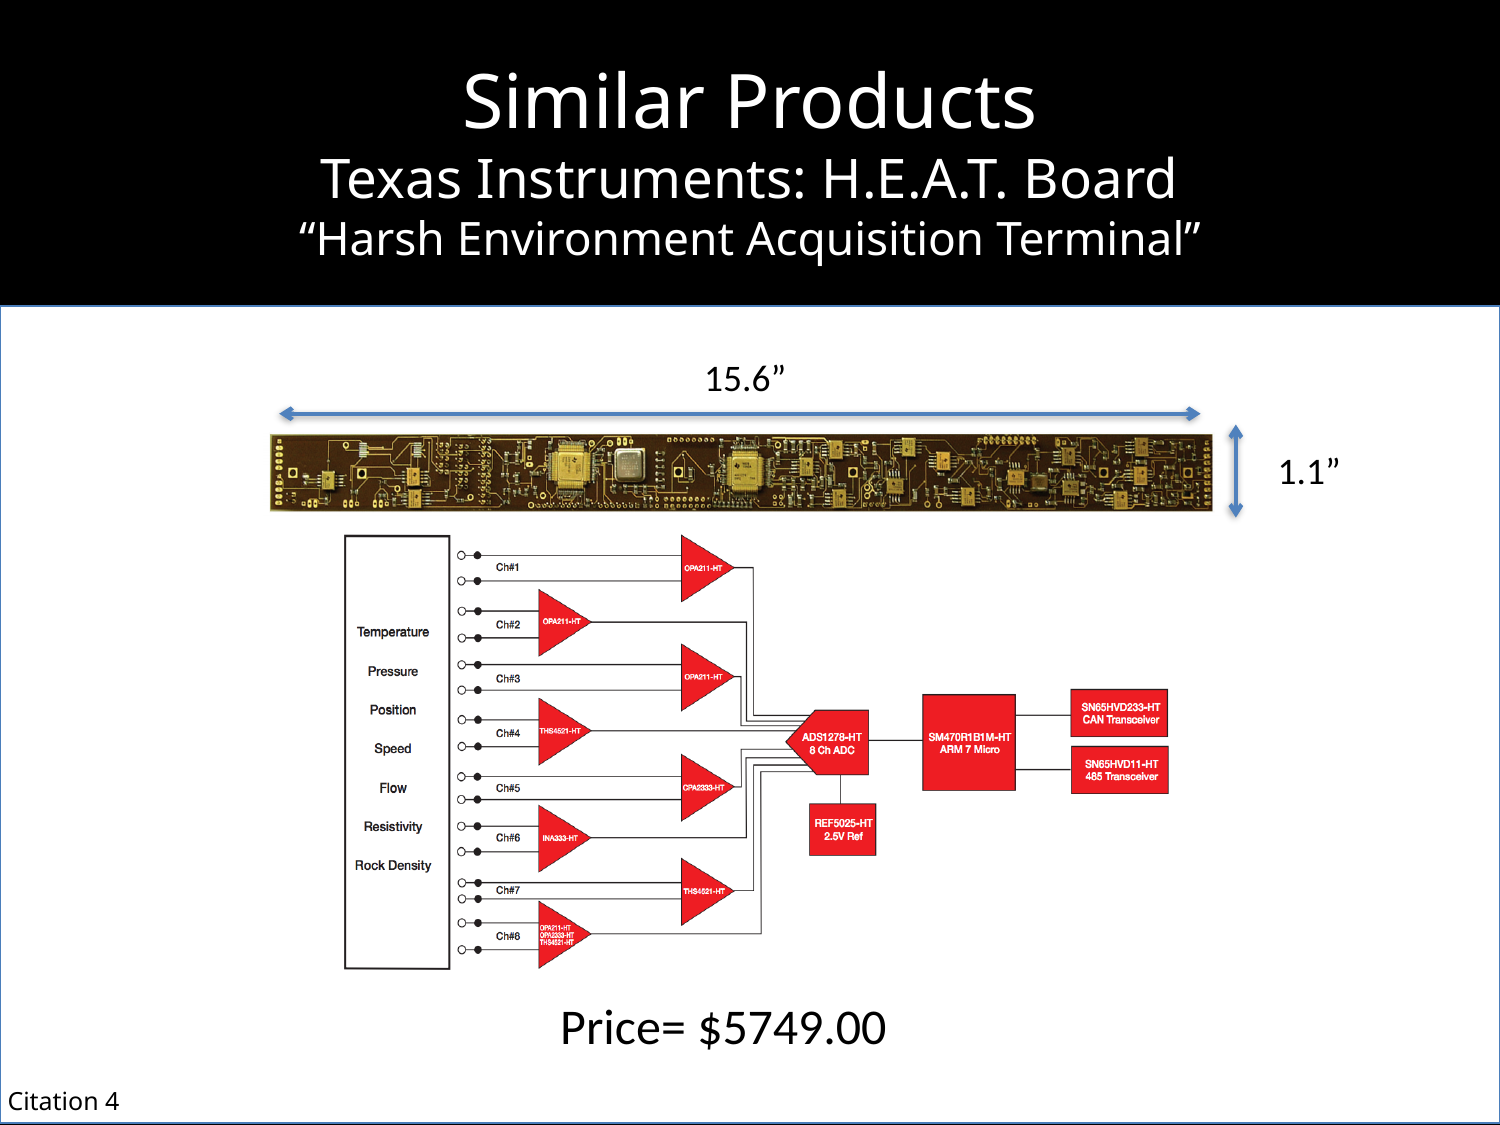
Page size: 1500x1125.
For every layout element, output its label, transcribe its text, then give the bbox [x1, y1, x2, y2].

text_box [0, 305, 1500, 1124]
text_box Price= $5749.00 [545, 995, 918, 1062]
title Similar Products Texas Instruments: H.E.A.T. Board “Harsh Environment Acquisition Terminal” [75, 45, 1425, 347]
picture [244, 424, 1237, 988]
text_box 15.6” [689, 346, 808, 407]
text_box Citation 4 [0, 1077, 204, 1123]
text_box 1.1” [1262, 439, 1403, 500]
